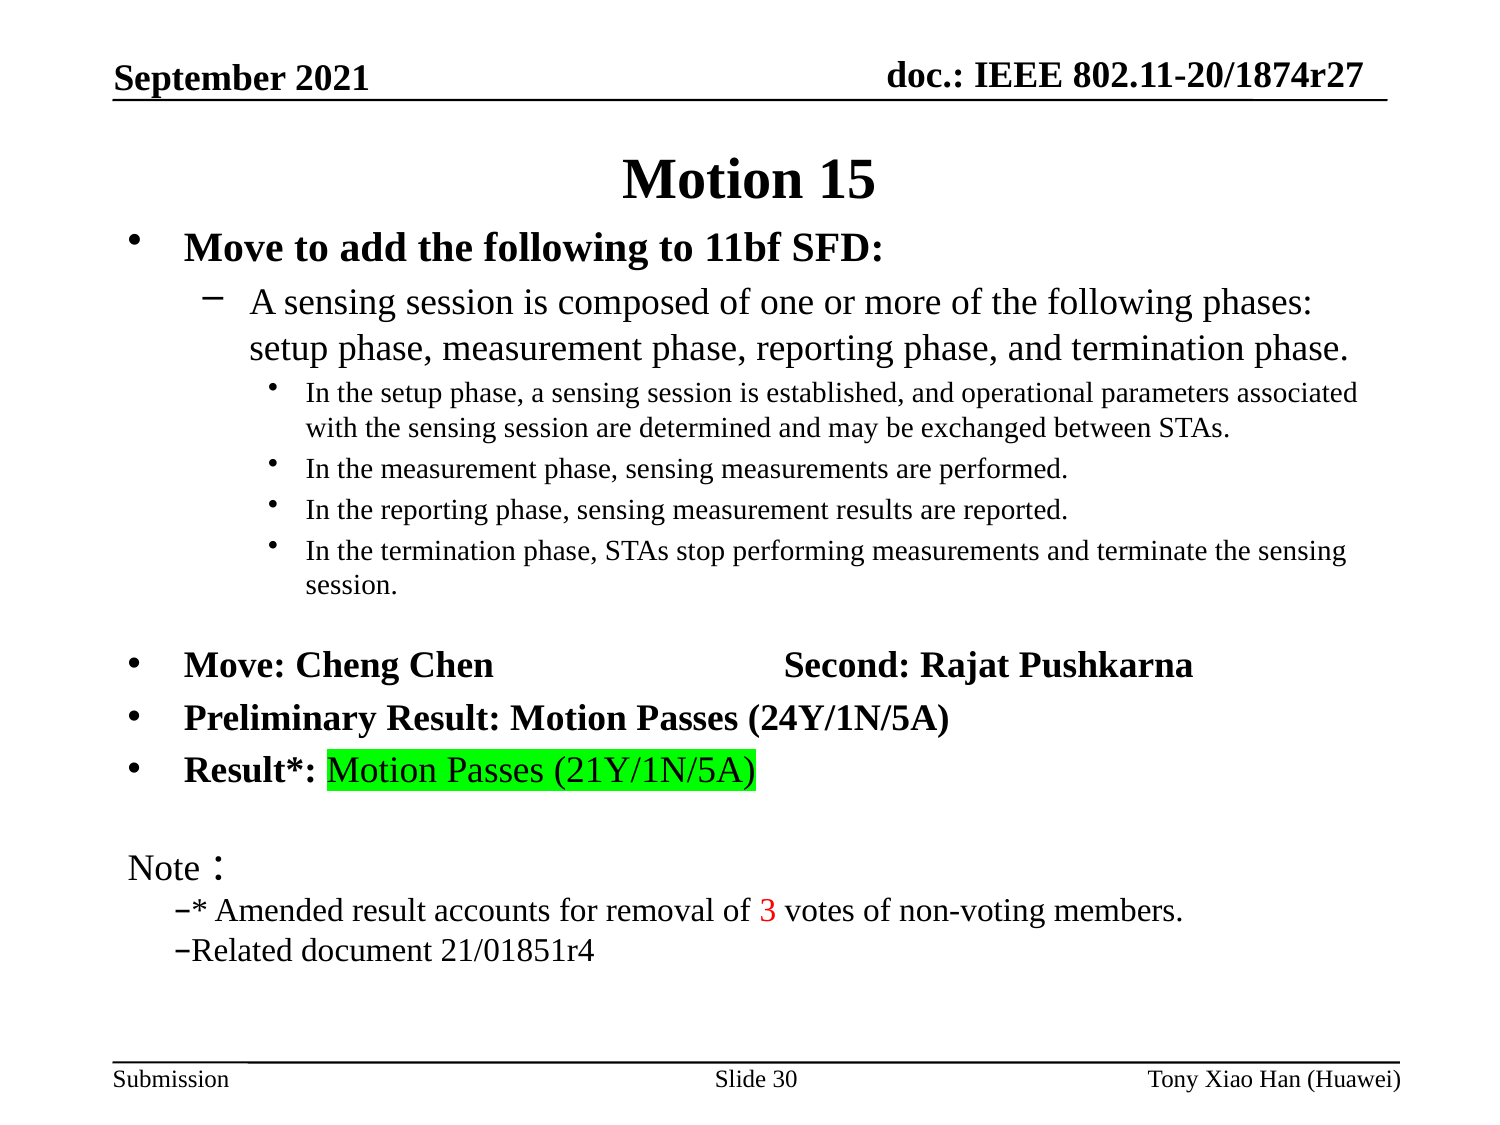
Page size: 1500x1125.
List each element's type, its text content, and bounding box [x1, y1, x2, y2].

text_box Move to add the following to 11bf SFD: A sensing session is composed of one or more of the following phases: setup phase, measurement phase, reporting phase, and termination phase. In the setup phase, a sensing session is established, and operational parameters associated with the sensing session are determined and may be exchanged between STAs. In the measurement phase, sensing measurements are performed. In the reporting phase, sensing measurement results are reported. In the termination phase, STAs stop performing measurements and terminate the sensing session. Move: Cheng Chen Second: Rajat Pushkarna Preliminary Result: Motion Passes (24Y/1N/5A) Result*: Motion Passes (21Y/1N/5A) Note： * Amended result accounts for removal of 3 votes of non-voting members. Related document 21/01851r4 [112, 212, 1388, 1000]
text_box Motion 15 [112, 87, 1388, 212]
footer Tony Xiao Han (Huawei) [999, 1061, 1402, 1093]
slide_number Slide 30 [712, 1061, 800, 1093]
